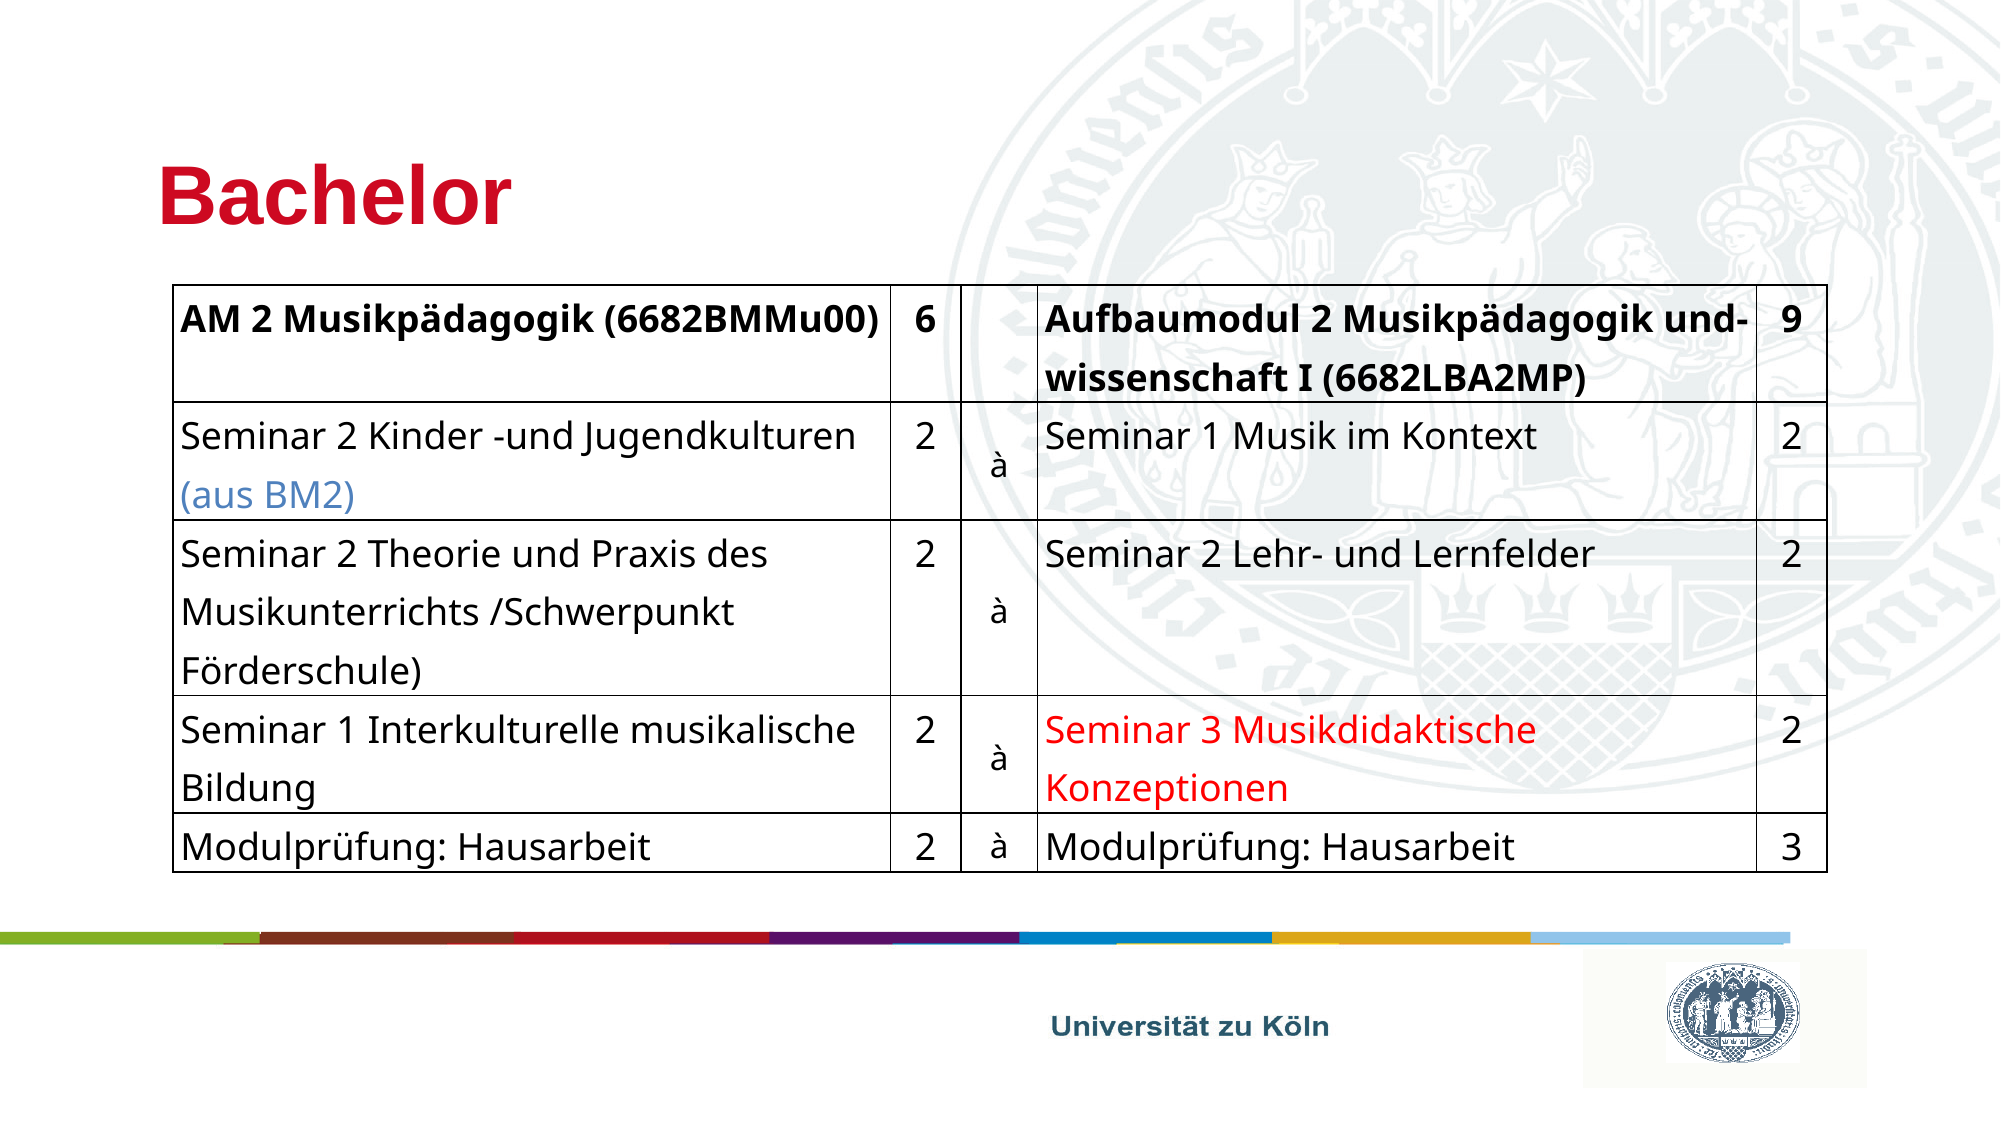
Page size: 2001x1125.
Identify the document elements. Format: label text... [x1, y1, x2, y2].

table_cell Seminar 1 Interkulturelle musikalische Bildung [174, 696, 890, 812]
table_cell 2 [891, 814, 960, 871]
table_cell 2 [1757, 521, 1826, 695]
table_cell Seminar 3 Musikdidaktische Konzeptionen [1038, 696, 1756, 812]
table_cell 2 [891, 403, 960, 519]
table_cell 3 [1757, 814, 1826, 871]
table_header Aufbaumodul 2 Musikpädagogik und- wissenschaft I (6682LBA2MP) [1038, 286, 1756, 401]
table_header [962, 286, 1037, 401]
table_cell 2 [891, 521, 960, 695]
table_cell 2 [891, 696, 960, 812]
title Bachelor [149, 96, 1851, 286]
table_cell à [962, 814, 1037, 871]
table_cell Modulprüfung: Hausarbeit [1038, 814, 1756, 871]
table_cell Seminar 2 Kinder -und Jugendkulturen (aus BM2) [174, 403, 890, 519]
table_cell à [962, 521, 1037, 695]
table_header AM 2 Musikpädagogik (6682BMMu00) [174, 286, 890, 401]
table_cell à [962, 696, 1037, 812]
table_cell Seminar 2 Theorie und Praxis des Musikunterrichts /Schwerpunkt Förderschule) [174, 521, 890, 695]
table_cell à [962, 403, 1037, 519]
table_header 9 [1757, 286, 1826, 401]
table_cell Modulprüfung: Hausarbeit [174, 814, 890, 871]
picture [0, 0, 2001, 1125]
table_cell 2 [1757, 696, 1826, 812]
table_cell 2 [1757, 403, 1826, 519]
table_cell Seminar 1 Musik im Kontext [1038, 403, 1756, 519]
table_header 6 [891, 286, 960, 401]
table_cell Seminar 2 Lehr- und Lernfelder [1038, 521, 1756, 695]
